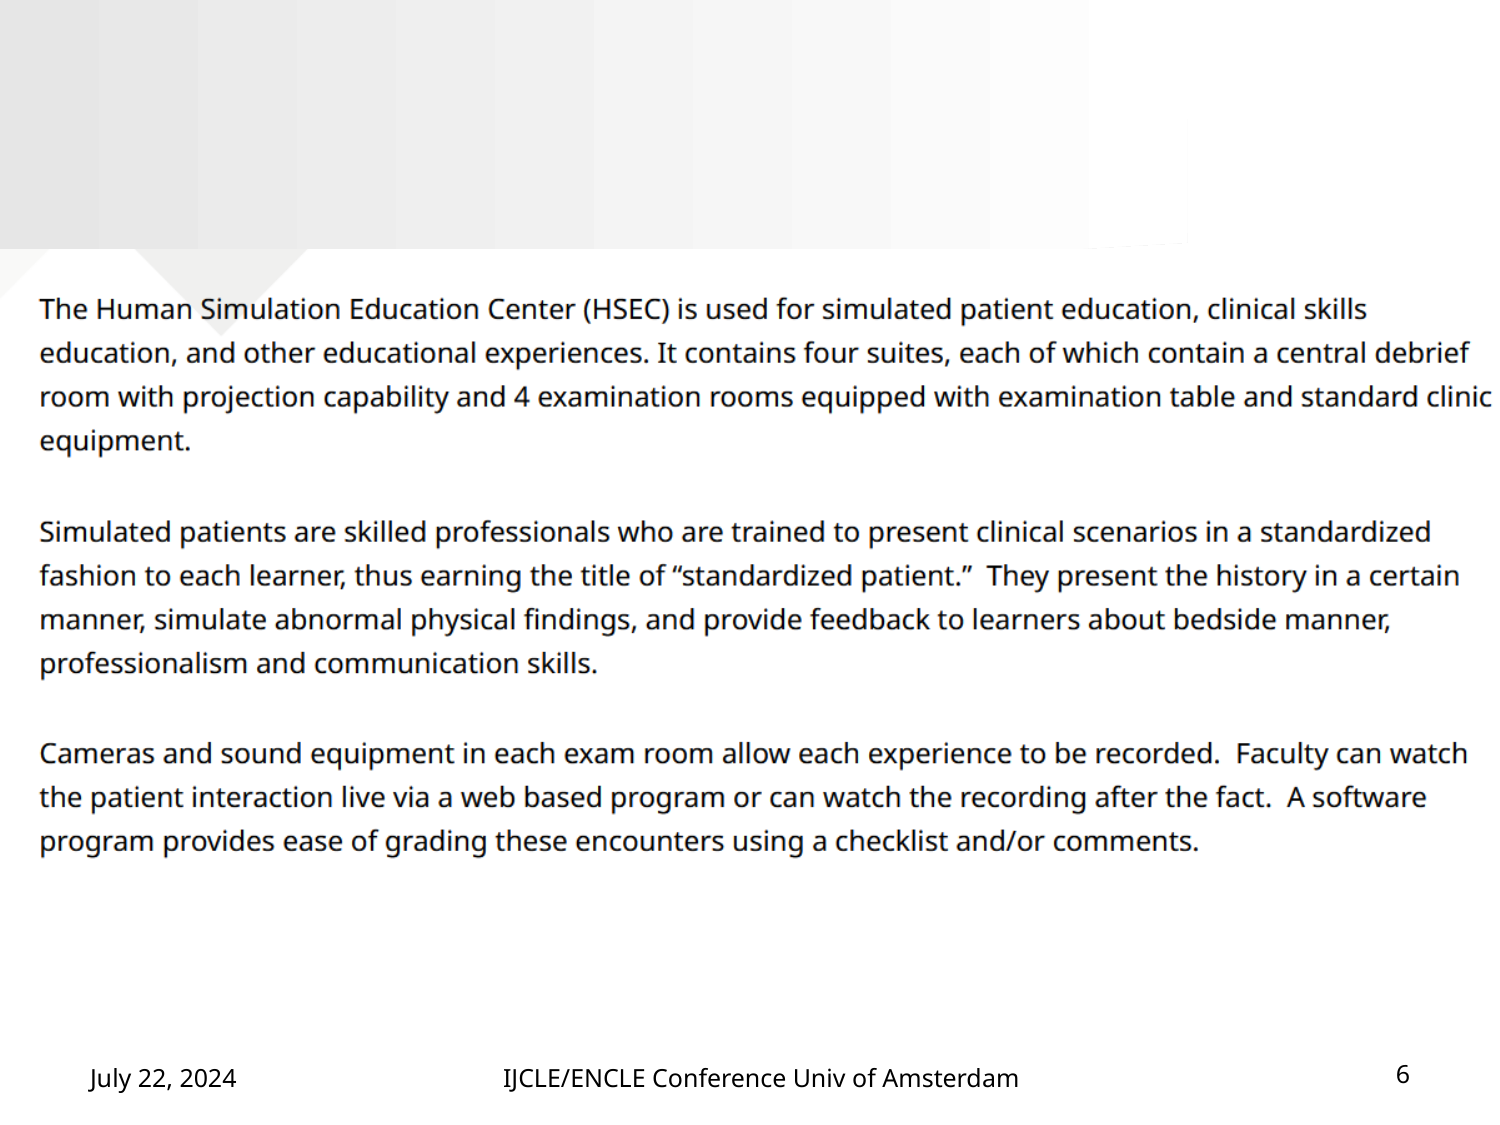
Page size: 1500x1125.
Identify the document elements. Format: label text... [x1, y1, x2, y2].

picture [0, 249, 1500, 876]
slide_number 6 [1074, 1052, 1425, 1100]
footer IJCLE/ENCLE Conference Univ of Amsterdam [484, 1052, 1040, 1100]
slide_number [75, 1052, 425, 1100]
